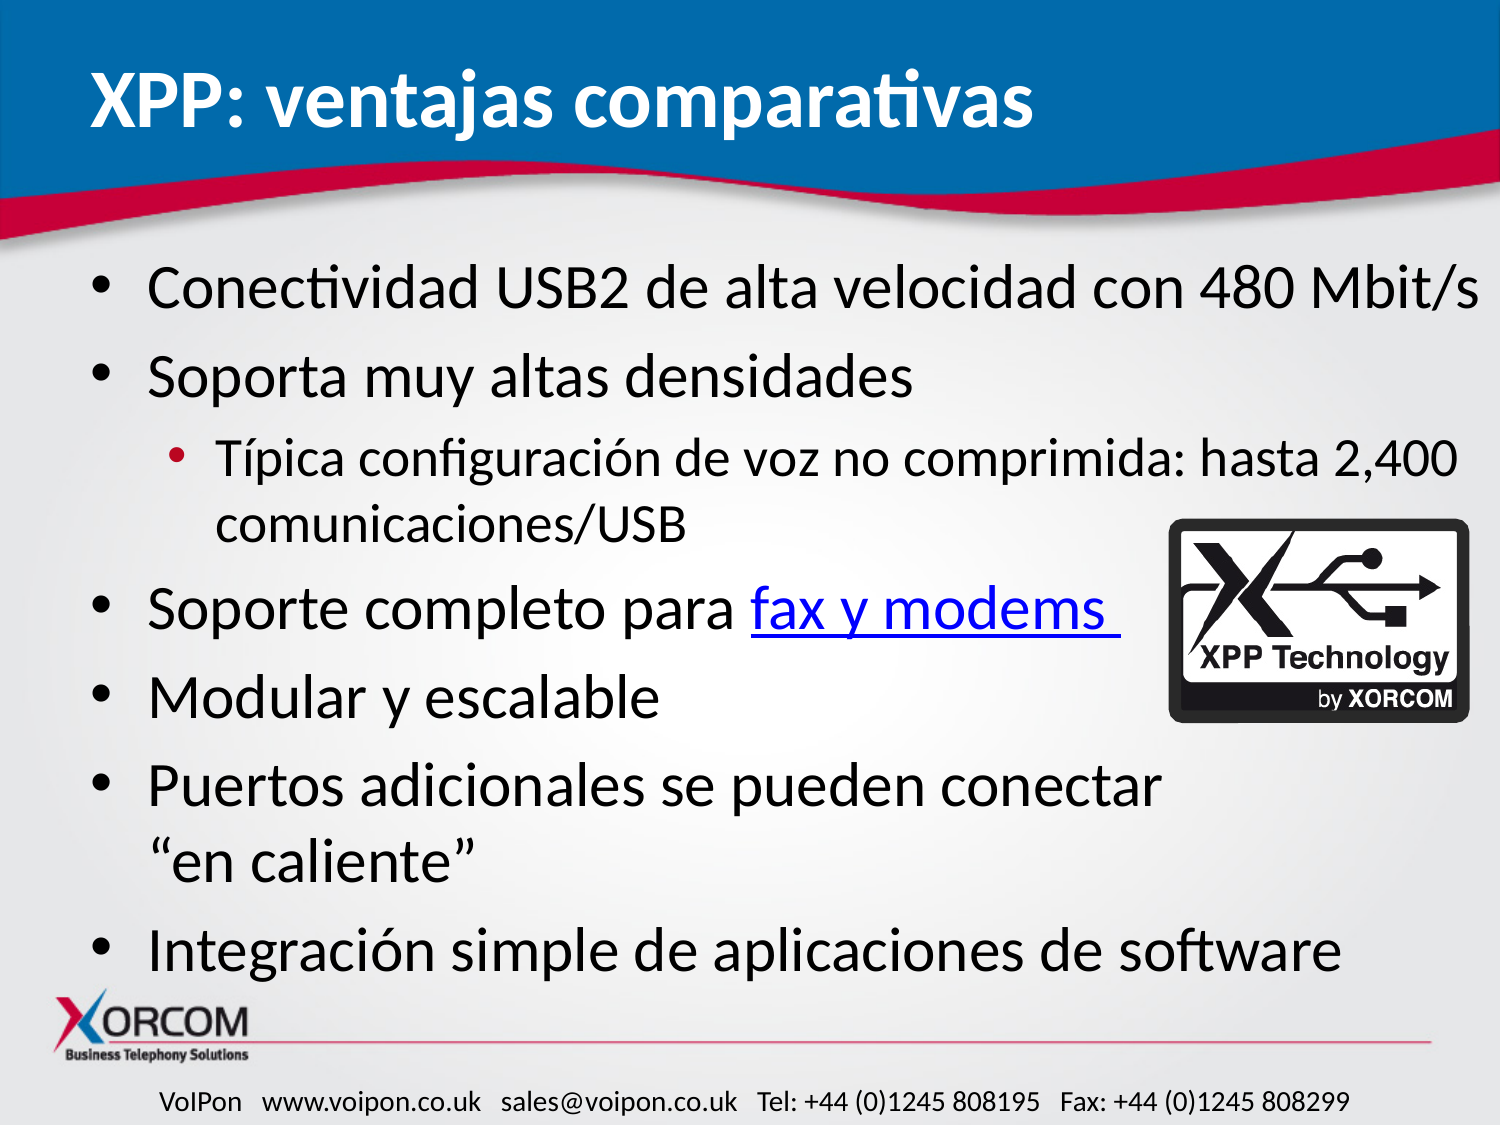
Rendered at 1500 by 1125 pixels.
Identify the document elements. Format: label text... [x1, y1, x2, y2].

title XPP: ventajas comparativas [75, 0, 1425, 188]
picture [0, 0, 1500, 1125]
list Conectividad USB2 de alta velocidad con 480 Mbit/s Soporta muy altas densidades Típica configuración de voz no comprimida: hasta 2,400 comunicaciones/USB Soporte completo para fax y modems Modular y escalable Puertos adicionales se pueden conectar “en caliente” Integración simple de aplicaciones de software [75, 237, 1500, 1013]
picture [1174, 524, 1464, 717]
